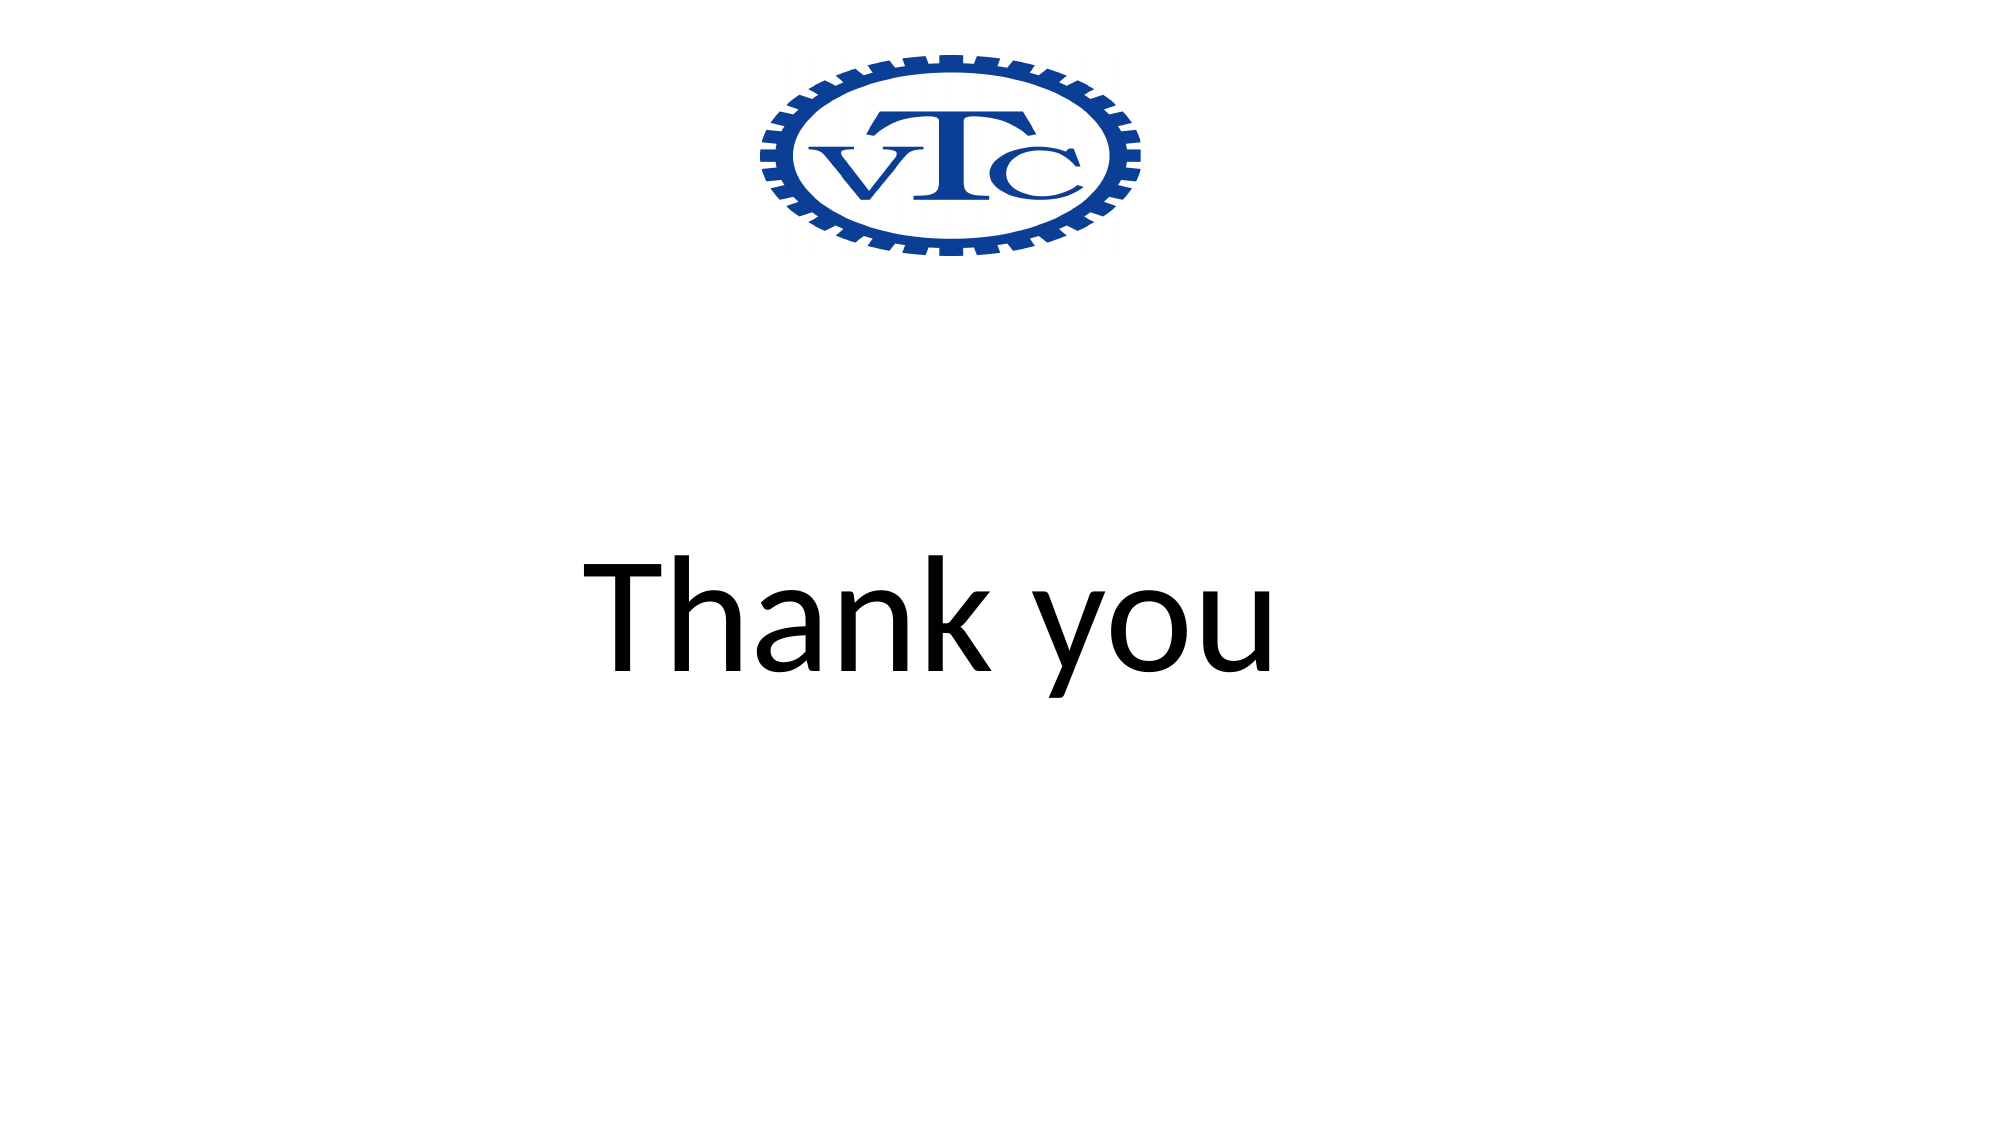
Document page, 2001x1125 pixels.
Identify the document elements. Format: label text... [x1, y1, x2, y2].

picture [760, 55, 1141, 256]
text_box Thank you [250, 496, 1650, 712]
